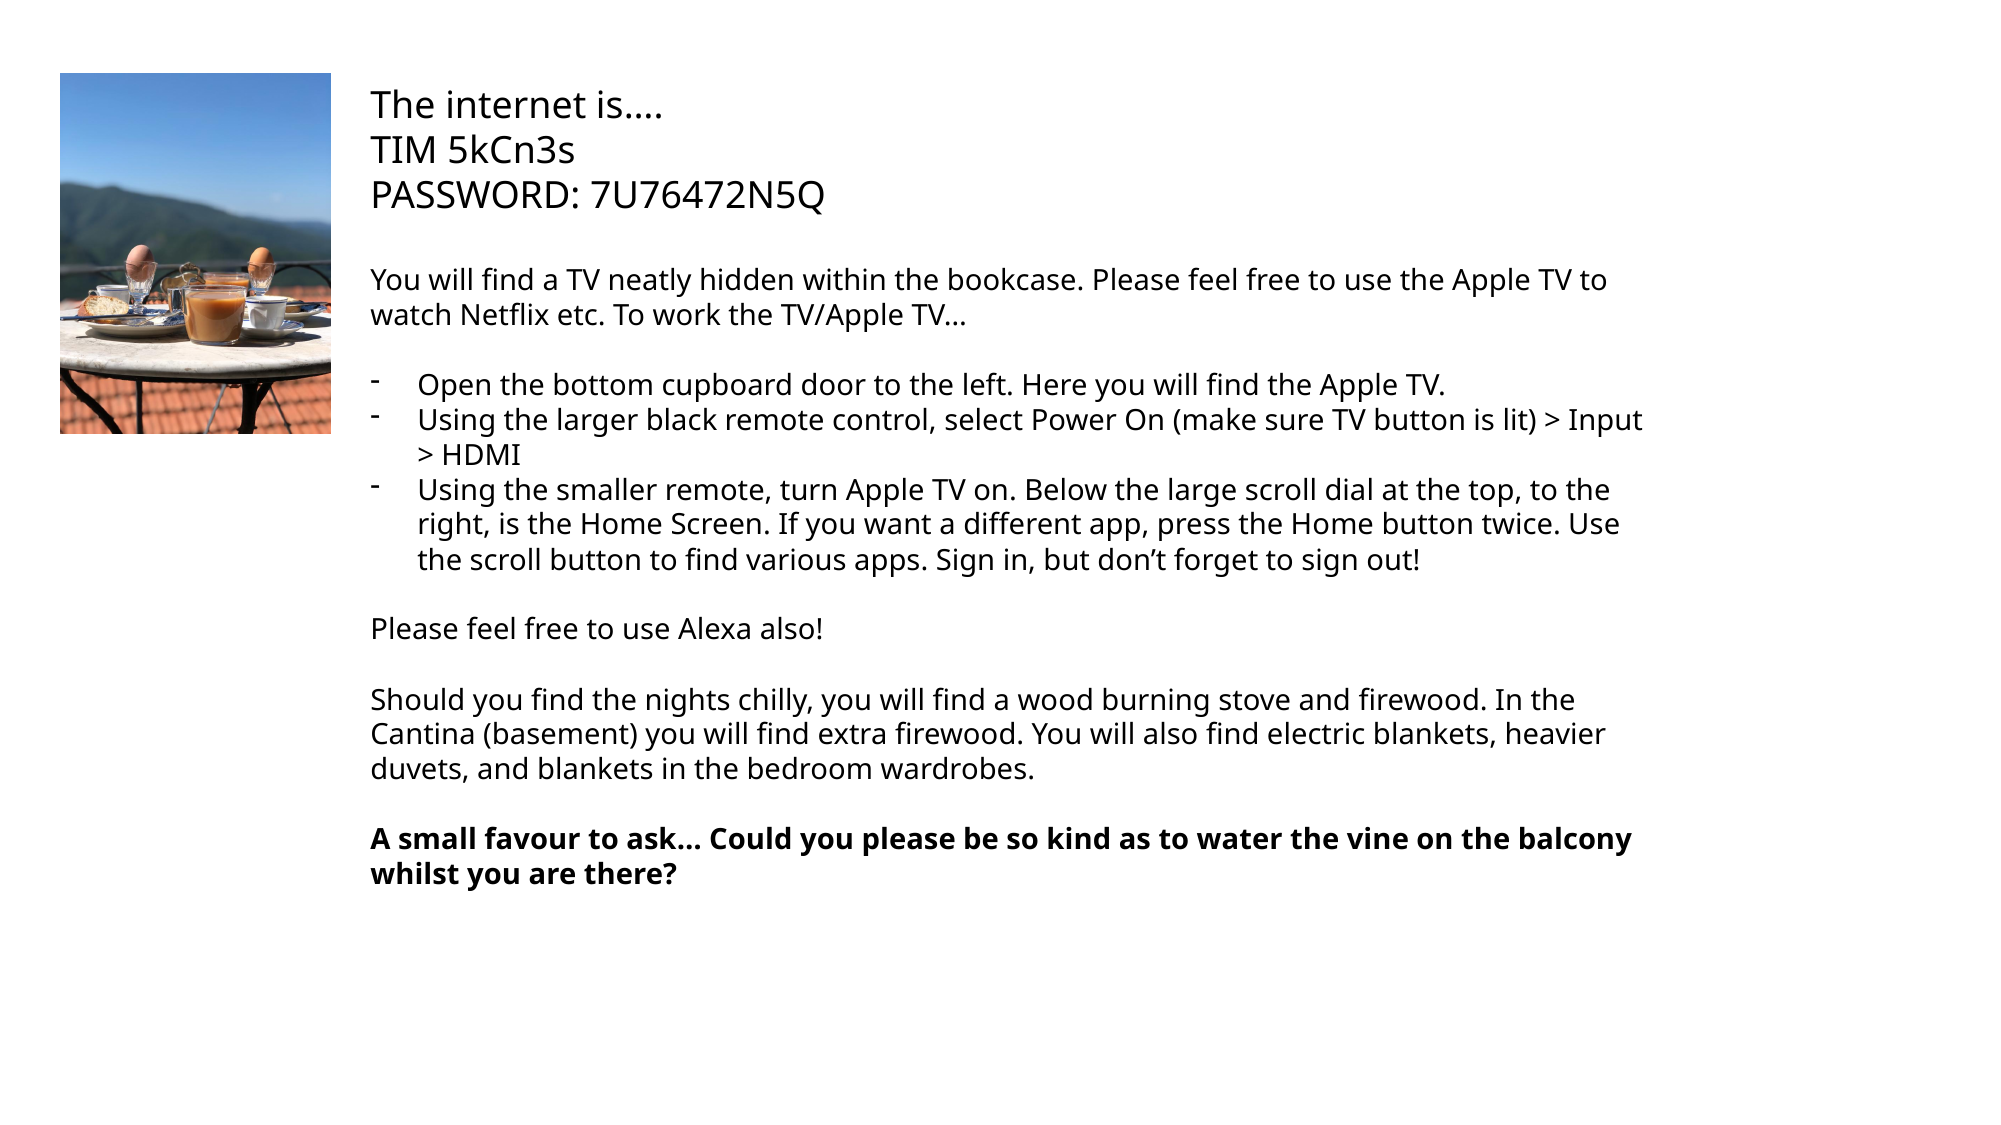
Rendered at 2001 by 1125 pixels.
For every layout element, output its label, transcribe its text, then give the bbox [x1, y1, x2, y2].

picture [60, 73, 331, 434]
text_box The internet is…. TIM 5kCn3s PASSWORD: 7U76472N5Q You will find a TV neatly hidden within the bookcase. Please feel free to use the Apple TV to watch Netflix etc. To work the TV/Apple TV… Open the bottom cupboard door to the left. Here you will find the Apple TV. Using the larger black remote control, select Power On (make sure TV button is lit) > Input > HDMI Using the smaller remote, turn Apple TV on. Below the large scroll dial at the top, to the right, is the Home Screen. If you want a different app, press the Home button twice. Use the scroll button to find various apps. Sign in, but don’t forget to sign out! Please feel free to use Alexa also! Should you find the nights chilly, you will find a wood burning stove and firewood. In the Cantina (basement) you will find extra firewood. You will also find electric blankets, heavier duvets, and blankets in the bedroom wardrobes. A small favour to ask… Could you please be so kind as to water the vine on the balcony whilst you are there? [355, 73, 1670, 898]
